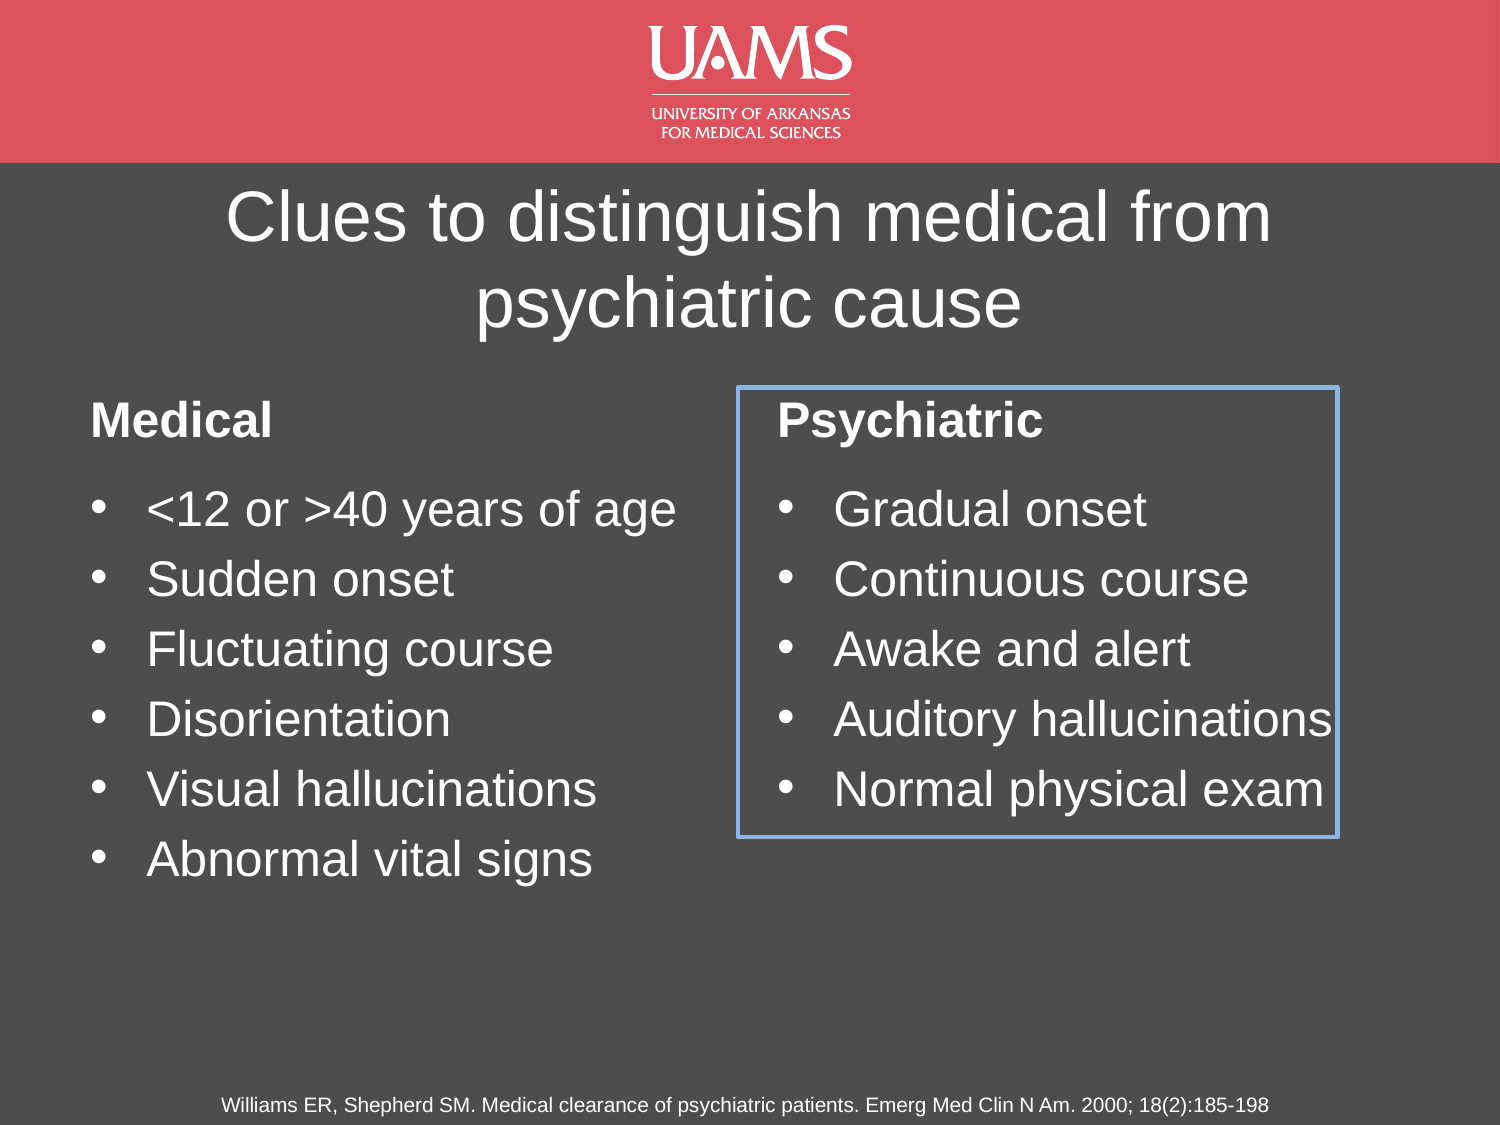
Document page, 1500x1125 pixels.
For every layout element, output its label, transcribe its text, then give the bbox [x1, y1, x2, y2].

list <12 or >40 years of age Sudden onset Fluctuating course Disorientation Visual hallucinations Abnormal vital signs [75, 469, 738, 1000]
picture [0, 0, 1500, 163]
list Psychiatric [761, 350, 1425, 455]
title Clues to distinguish medical from psychiatric cause [75, 162, 1425, 350]
list Gradual onset Continuous course Awake and alert Auditory hallucinations Normal physical exam [761, 469, 1425, 963]
text_box Williams ER, Shepherd SM. Medical clearance of psychiatric patients. Emerg Med Clin N Am. 2000; 18(2):185-198 [206, 1084, 1294, 1125]
list Medical [75, 350, 738, 455]
text_box [736, 385, 1340, 839]
